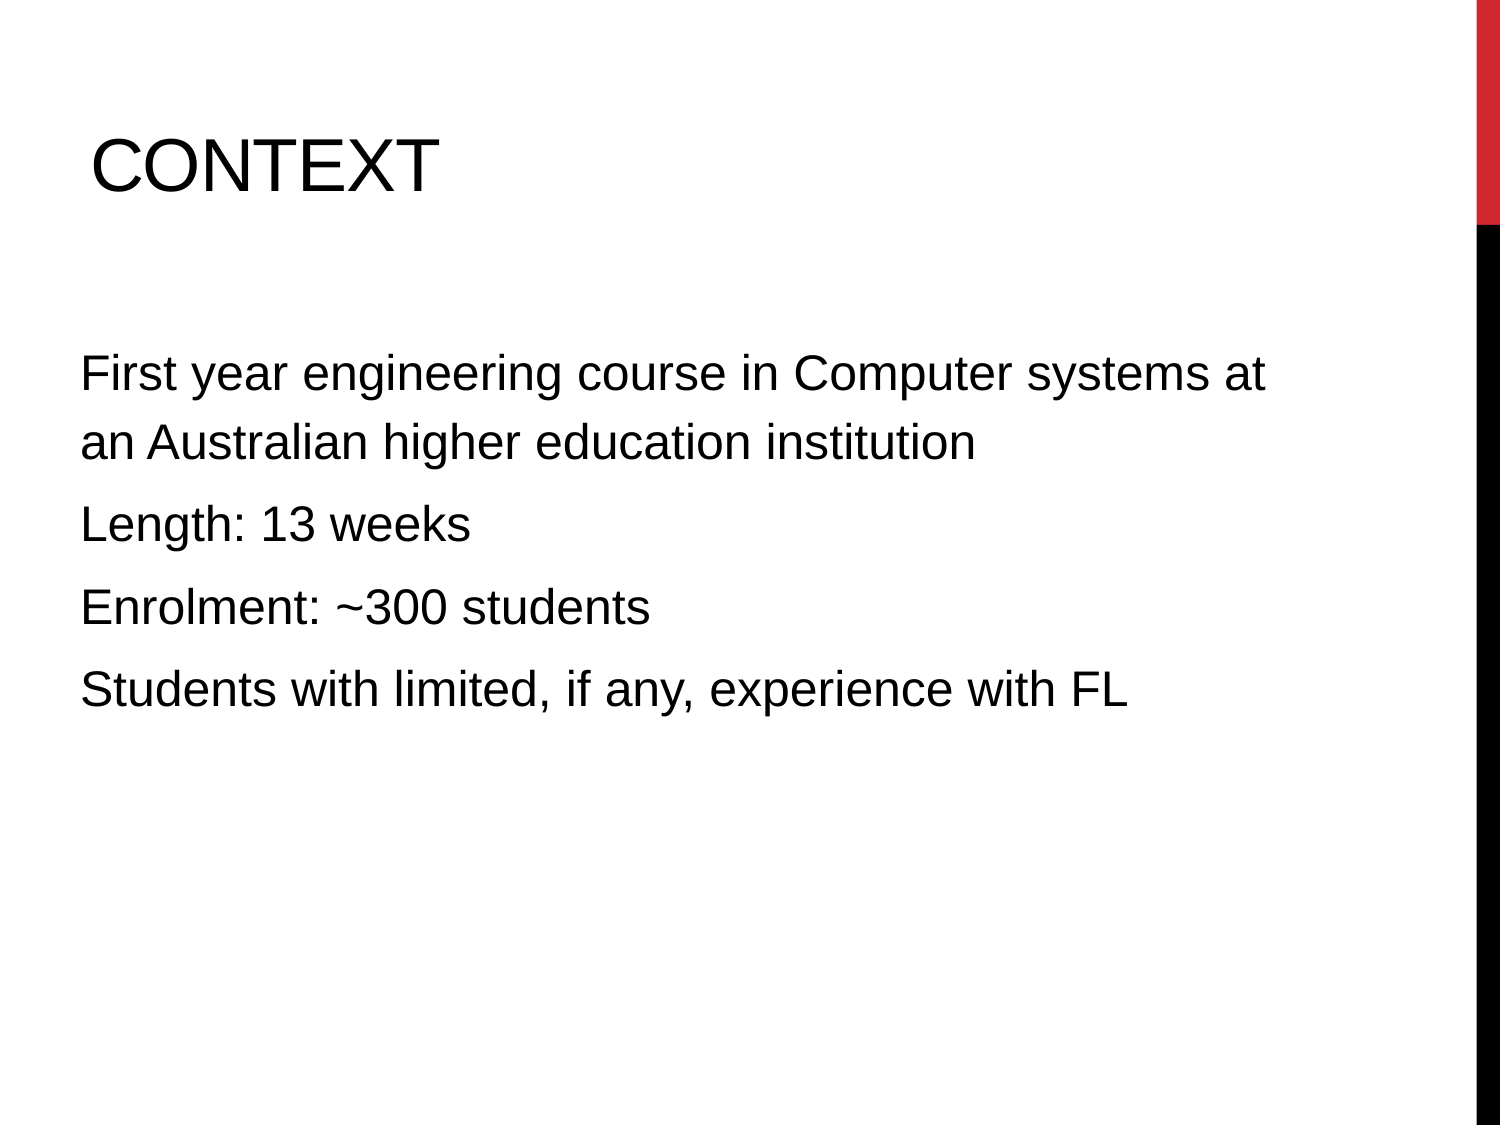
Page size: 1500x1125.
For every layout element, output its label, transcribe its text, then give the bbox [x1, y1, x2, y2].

title Context [75, 61, 1025, 214]
list First year engineering course in Computer systems at an Australian higher education institution Length: 13 weeks Enrolment: ~300 students Students with limited, if any, experience with FL [64, 324, 1309, 1000]
